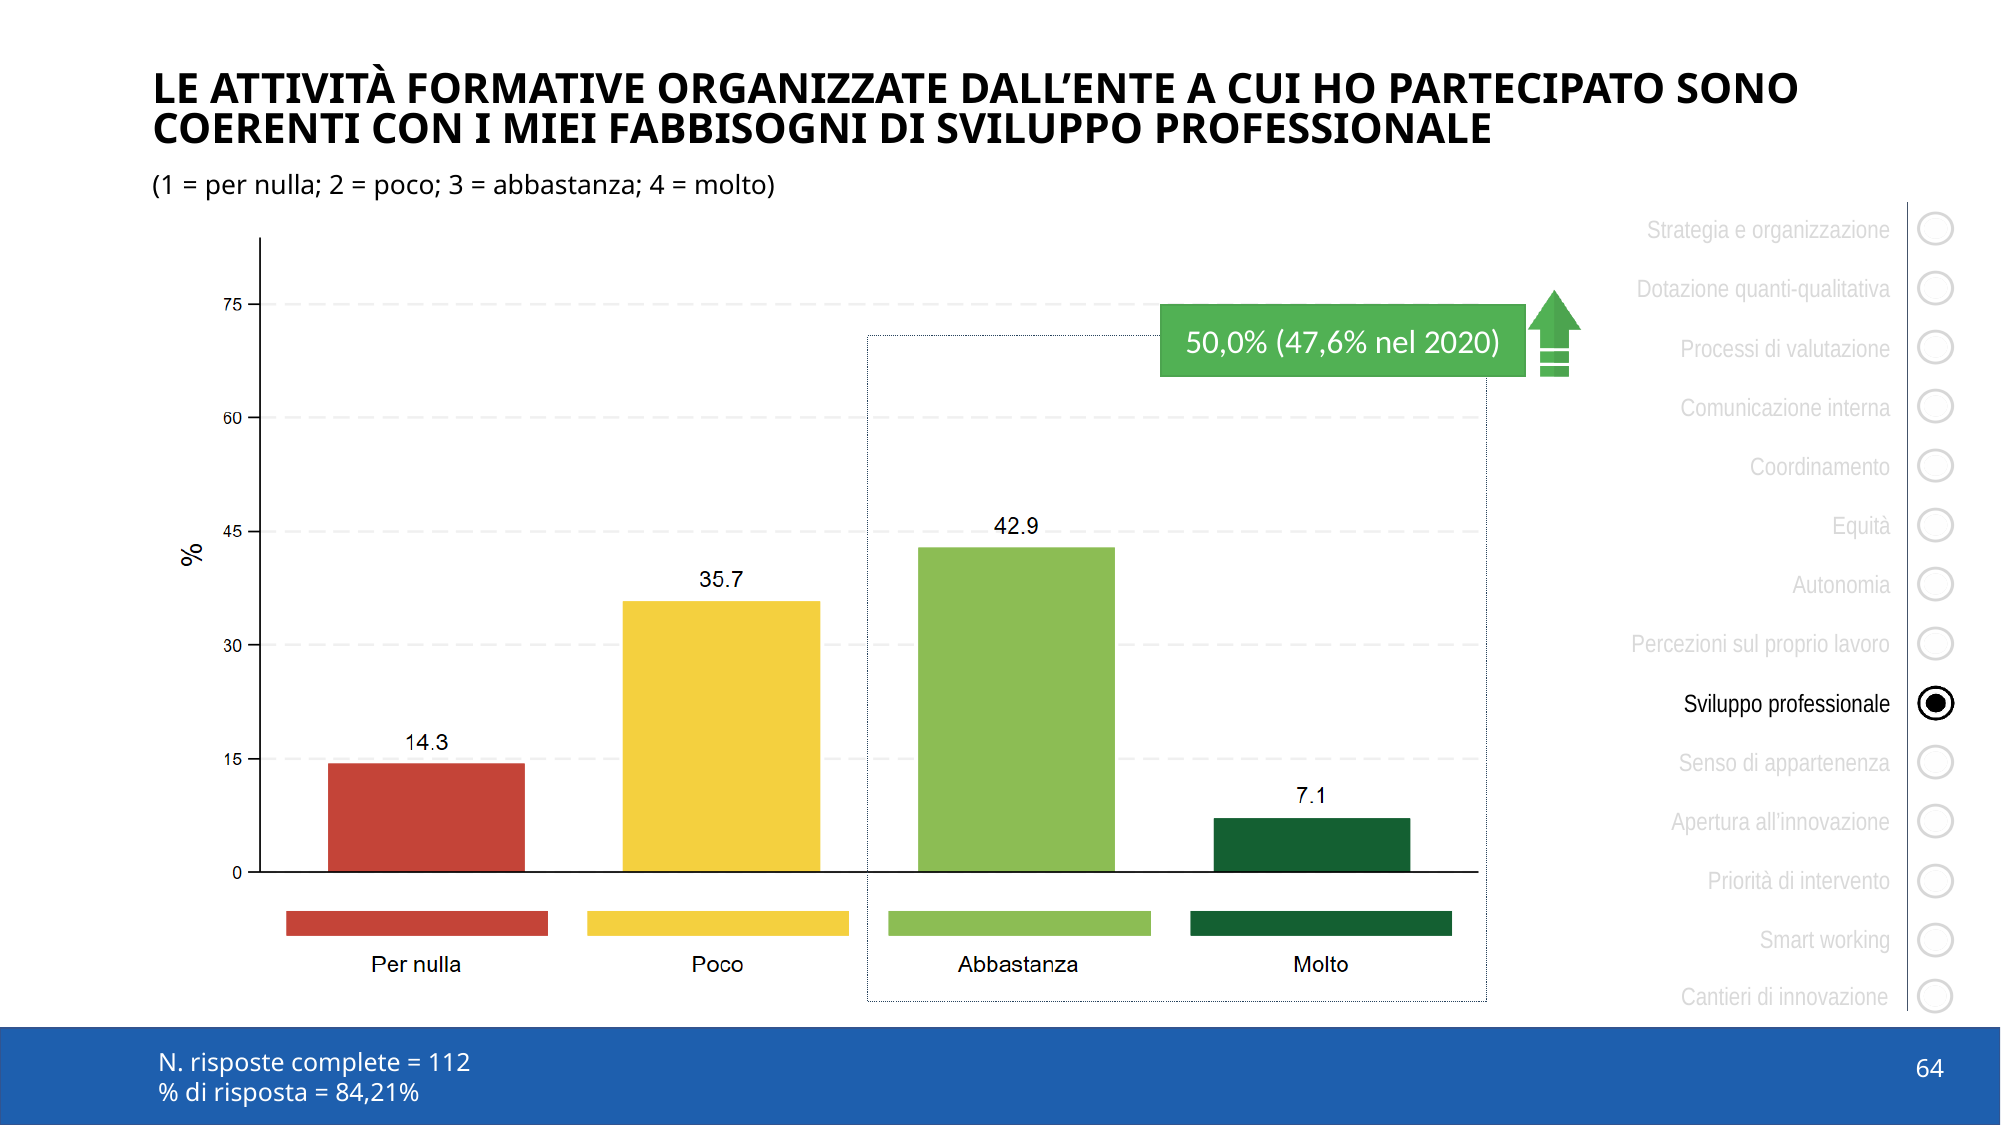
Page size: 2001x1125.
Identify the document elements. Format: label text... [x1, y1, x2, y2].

picture [1508, 281, 1600, 385]
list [143, 208, 1507, 1027]
slide_number 64 [1599, 1025, 1960, 1114]
title Le attività formative organizzate dall’ente a cui ho partecipato sono coerenti con i miei fabbisogni di sviluppo professionale [137, 59, 1863, 164]
